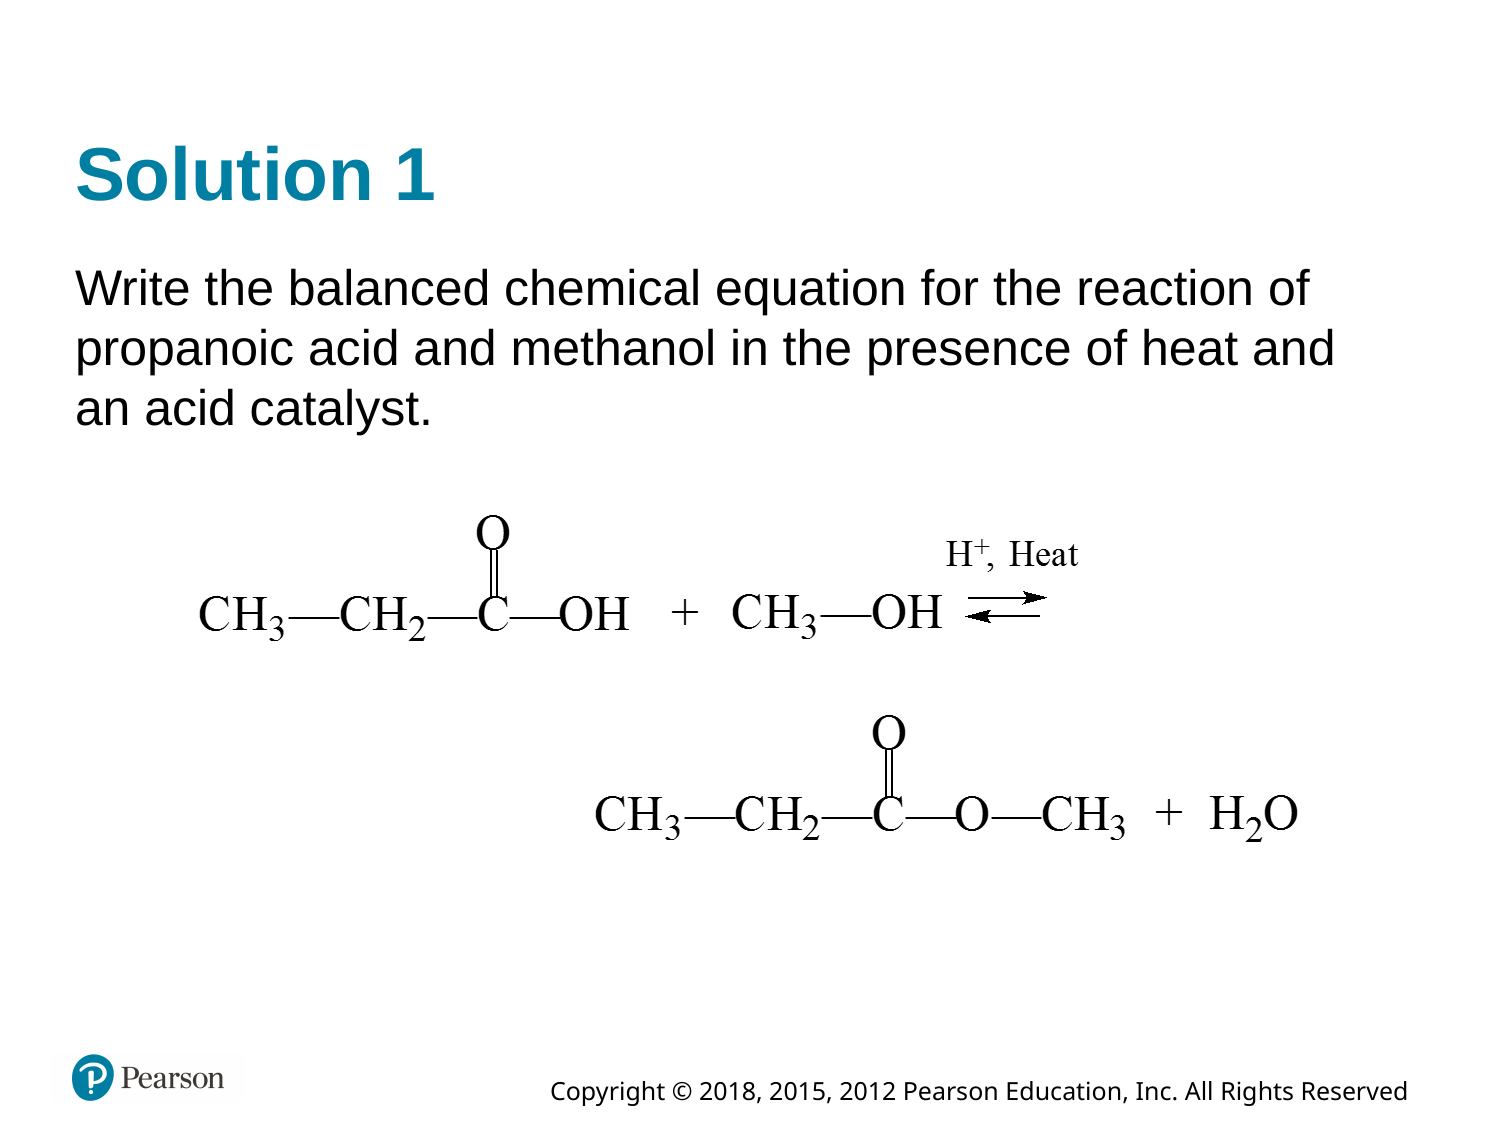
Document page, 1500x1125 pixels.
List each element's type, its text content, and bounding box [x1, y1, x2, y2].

title Solution 1 [75, 35, 1425, 216]
picture [51, 1053, 245, 1102]
list Write the balanced chemical equation for the reaction of propanoic acid and methanol in the presence of heat and an acid catalyst. [75, 255, 1389, 443]
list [196, 509, 1304, 856]
